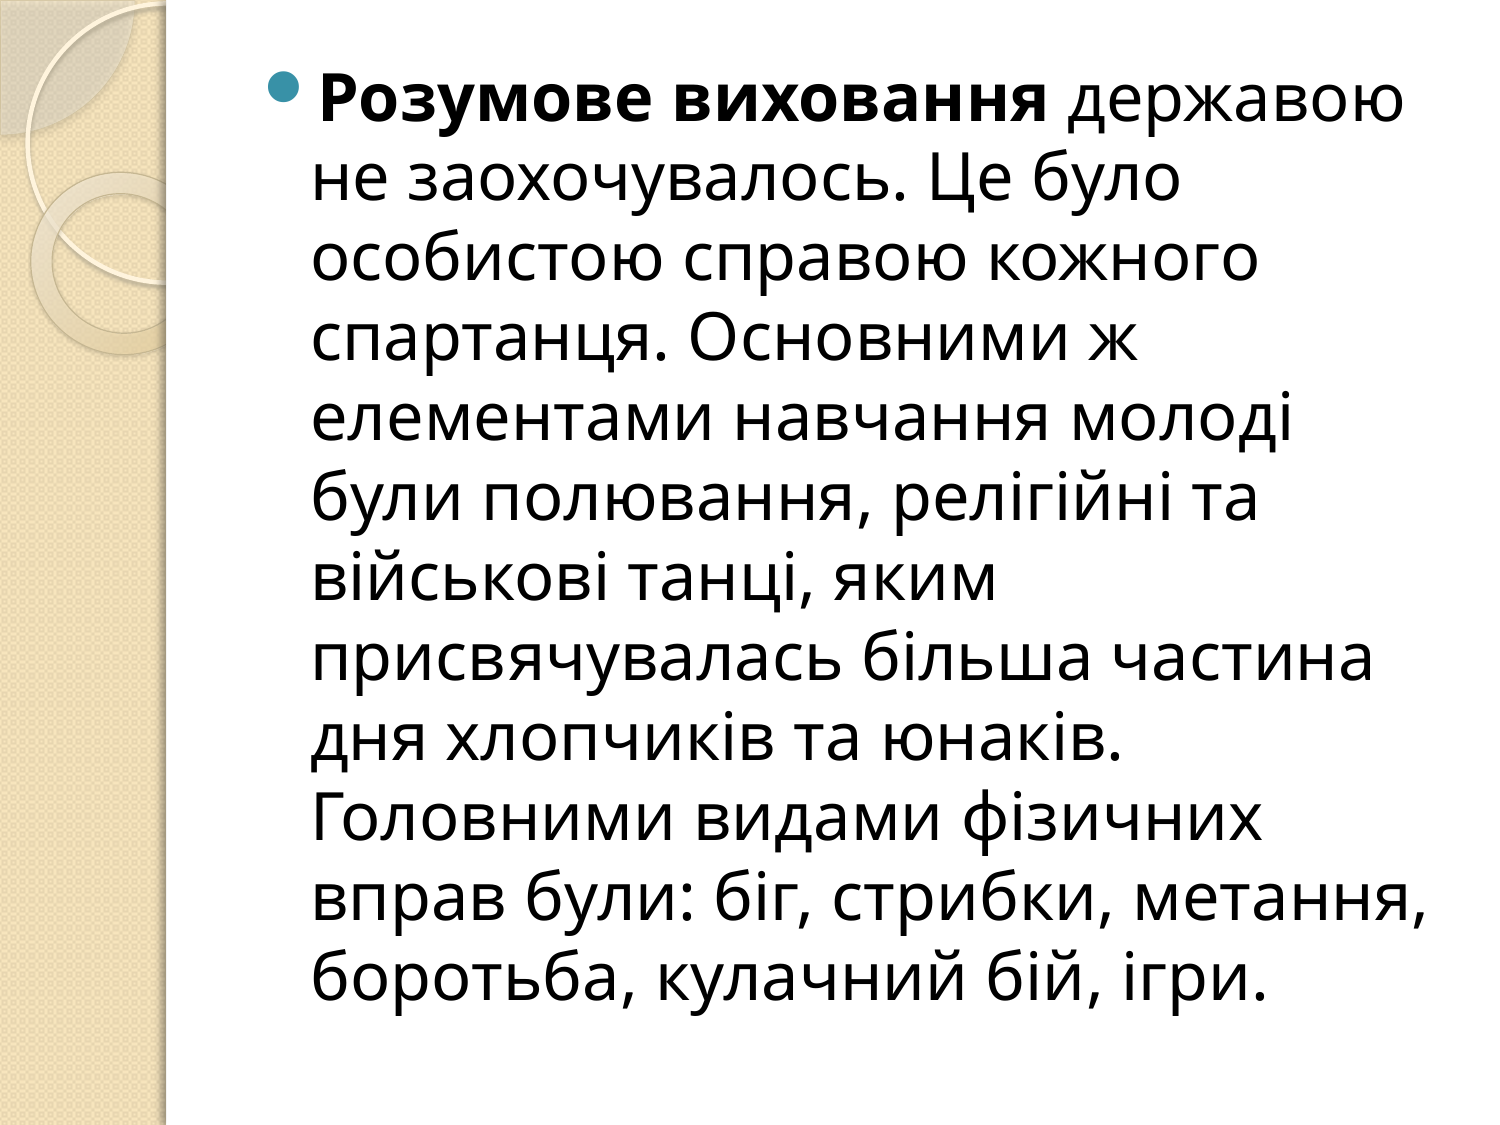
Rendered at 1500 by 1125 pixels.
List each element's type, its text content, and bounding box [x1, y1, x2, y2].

list Розумове виховання державою не заохочувалось. Це було особистою справою кожного спартанця. Основними ж елементами навчання молоді були полювання, релігійні та військові танці, яким присвячувалась більша частина дня хлопчиків та юнаків. Головними видами фізичних вправ були: біг, стрибки, метання, боротьба, кулачний бій, ігри. [235, 46, 1466, 1025]
